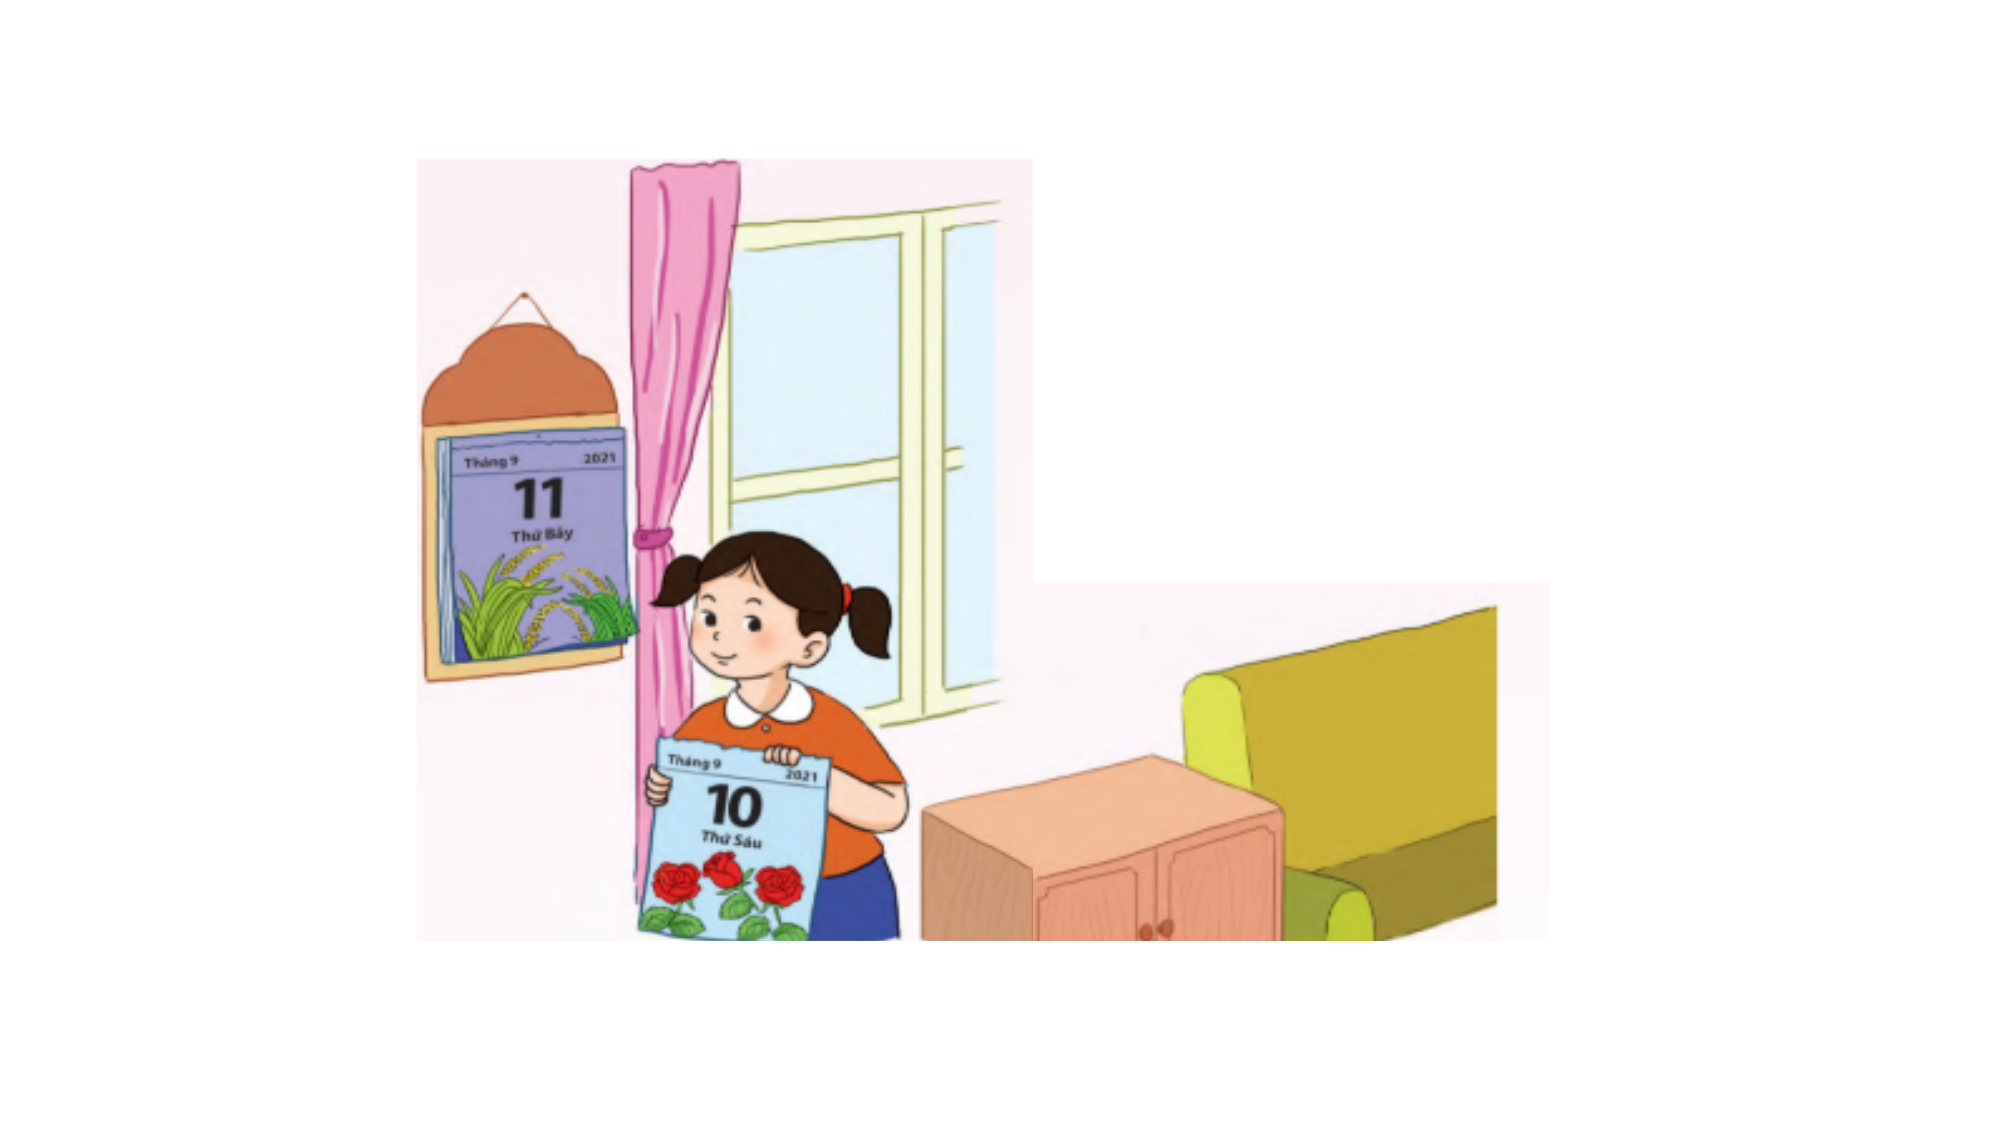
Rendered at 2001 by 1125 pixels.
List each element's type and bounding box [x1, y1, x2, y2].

text_box [416, 154, 1550, 941]
